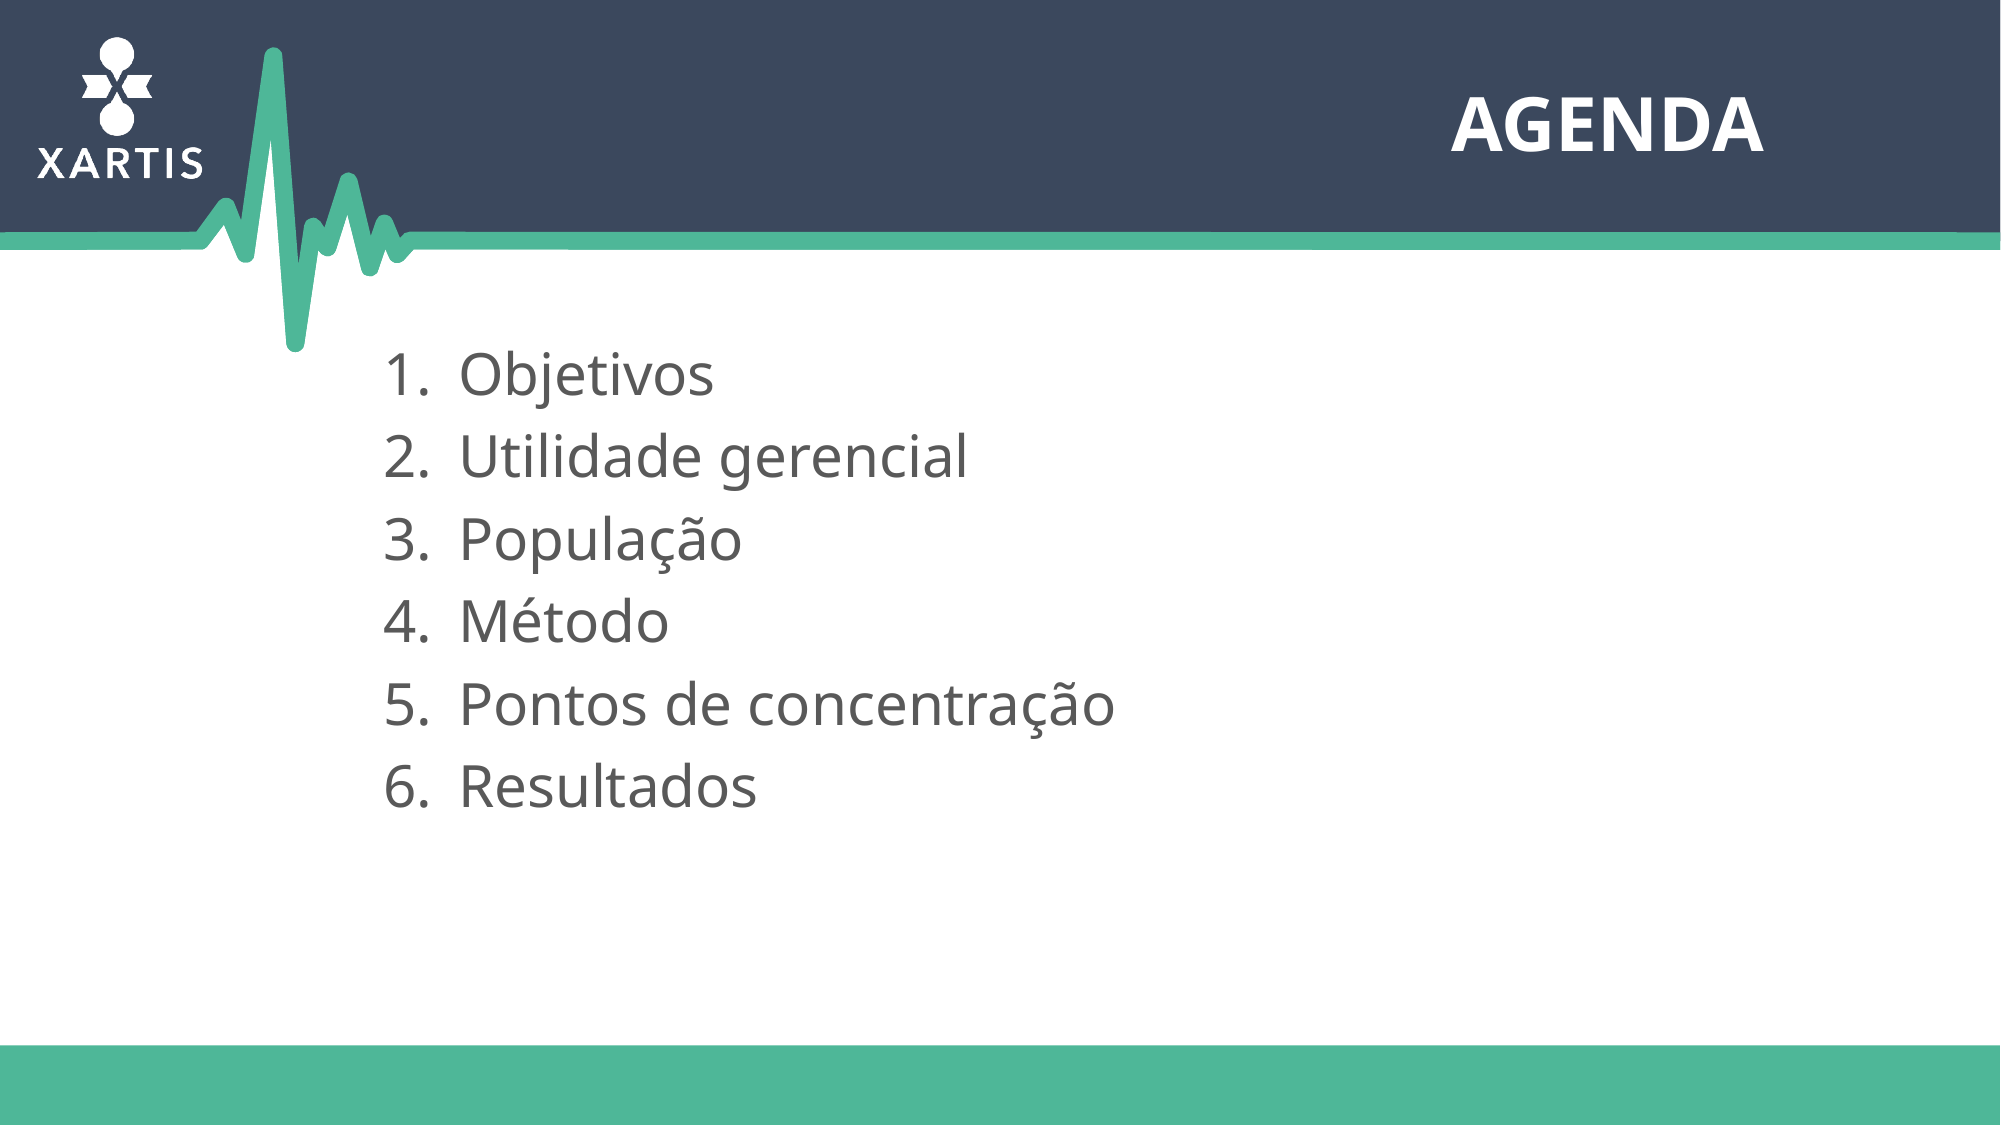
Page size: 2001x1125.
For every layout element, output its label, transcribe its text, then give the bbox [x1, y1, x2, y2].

text_box Agenda [444, 69, 1779, 175]
text_box Objetivos Utilidade gerencial População Método Pontos de concentração Resultados [368, 329, 1604, 827]
text_box [0, 1044, 2000, 1125]
